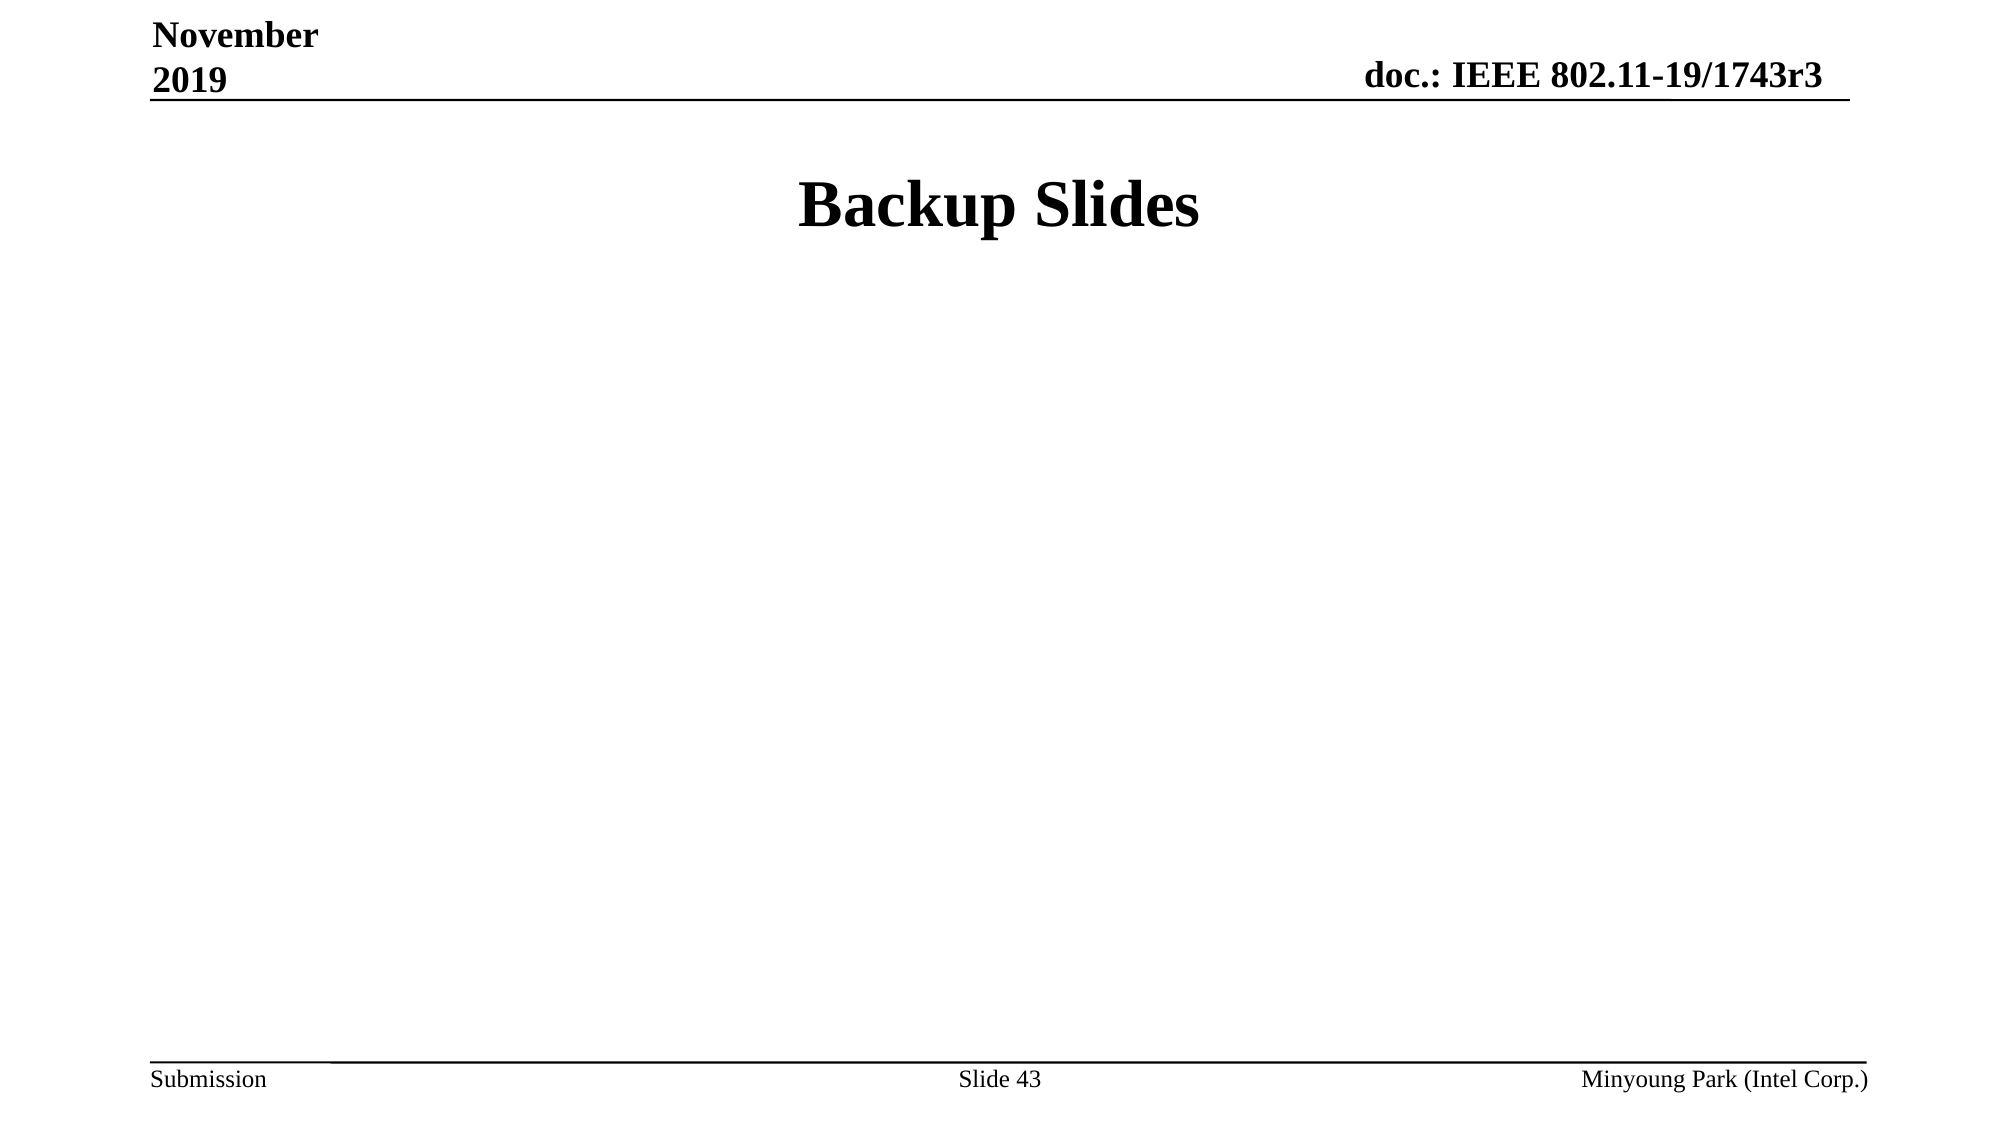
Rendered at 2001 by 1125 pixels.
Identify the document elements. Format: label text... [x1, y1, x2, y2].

footer Minyoung Park (Intel Corp.) [1266, 1061, 1869, 1093]
title Backup Slides [150, 112, 1850, 288]
slide_number Slide 43 [957, 1061, 1042, 1093]
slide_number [152, 54, 347, 101]
